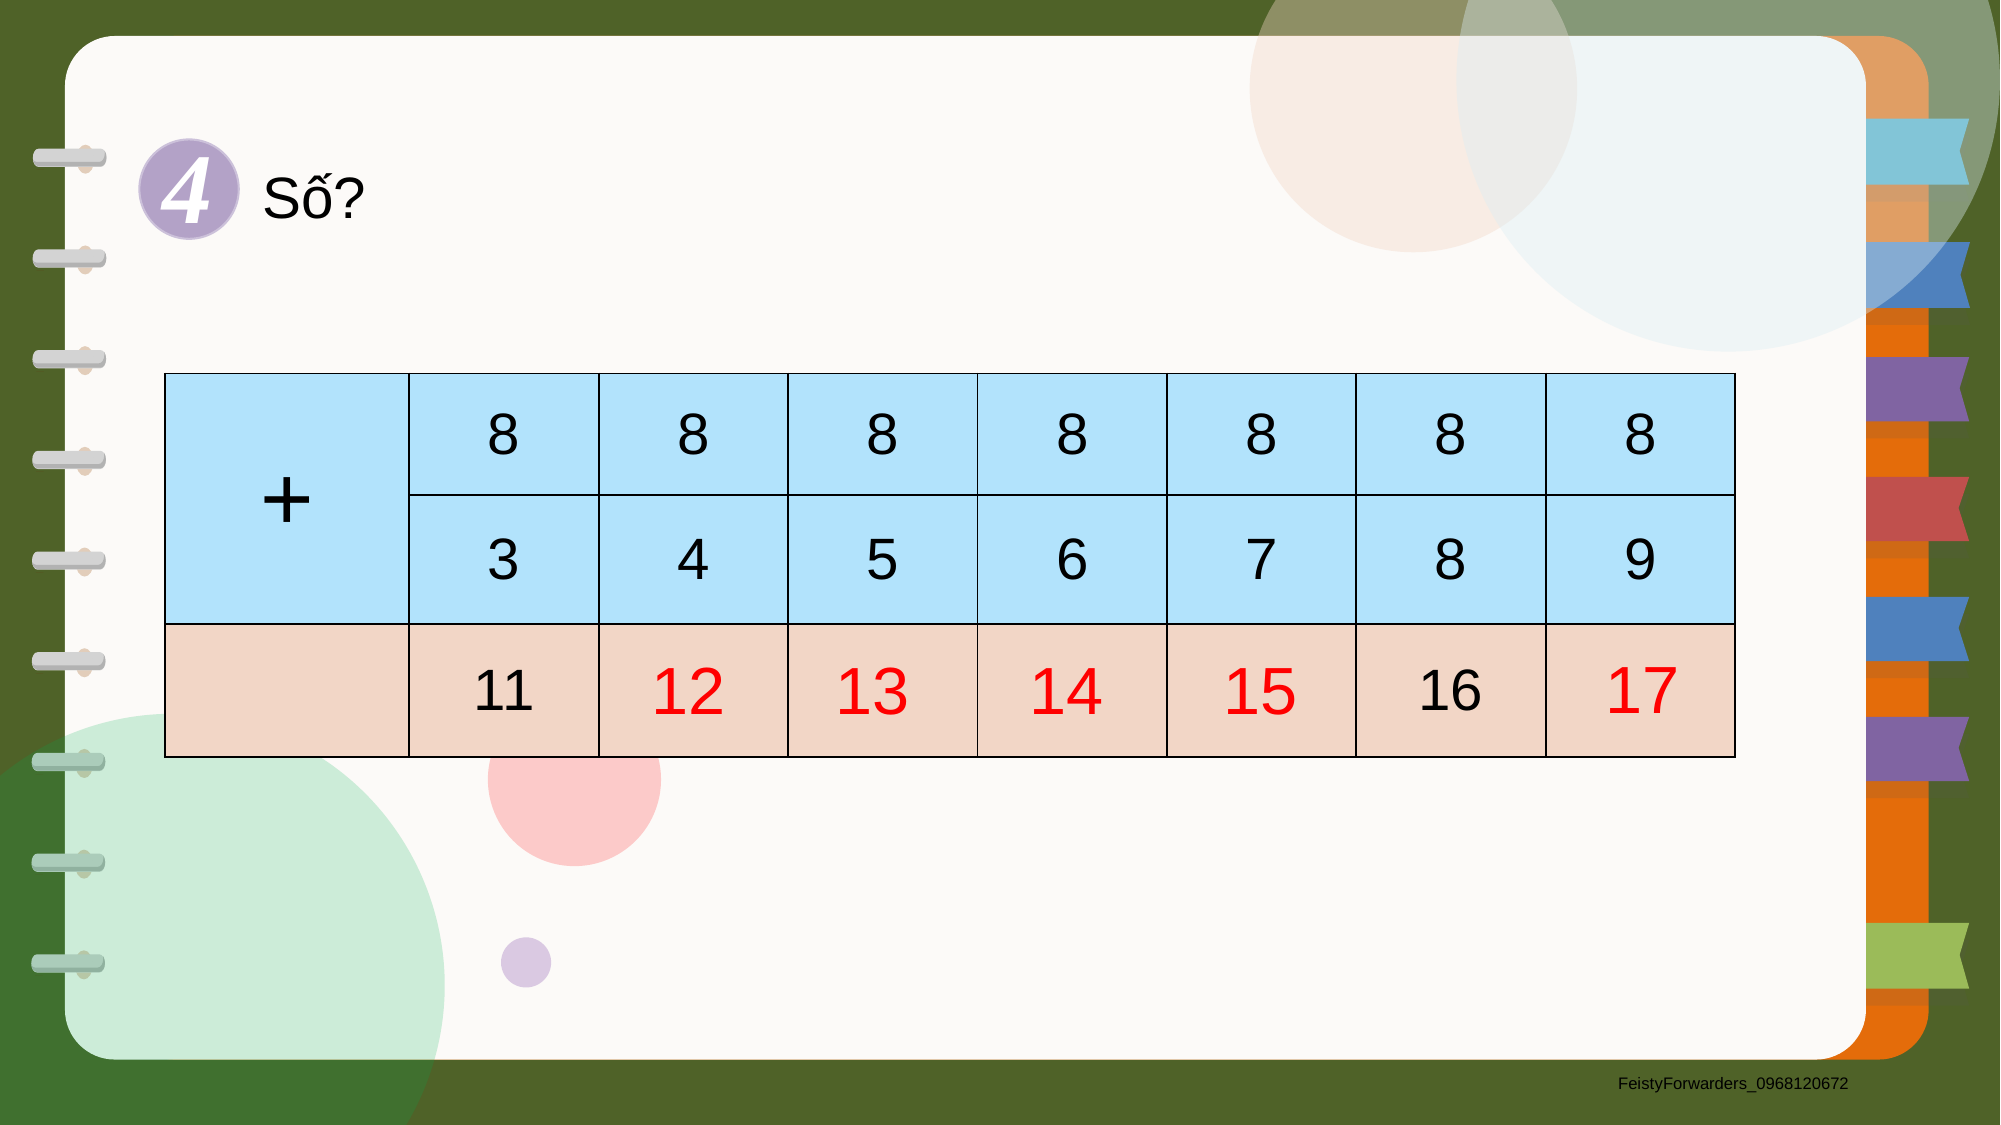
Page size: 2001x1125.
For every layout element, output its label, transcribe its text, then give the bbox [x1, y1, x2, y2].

text_box 13 [811, 640, 935, 736]
table_cell 7 [1168, 496, 1355, 623]
table_header 8 [1168, 374, 1355, 494]
table_header 8 [600, 374, 787, 494]
table_cell 4 [600, 496, 787, 623]
table_cell [166, 625, 408, 756]
table_cell ? [1547, 625, 1734, 756]
table_header 8 [410, 374, 598, 494]
text_box 15 [1198, 640, 1322, 736]
table_cell 3 [410, 496, 598, 623]
table_header 8 [1357, 374, 1545, 494]
table_cell ? [1168, 625, 1355, 756]
table_header + [166, 374, 408, 623]
text_box Số? [247, 152, 1342, 238]
table_cell 6 [978, 496, 1166, 623]
text_box 12 [626, 640, 751, 736]
table_cell ? [978, 625, 1166, 756]
table_cell 9 [1547, 496, 1734, 623]
table_cell 16 [1357, 625, 1545, 756]
table_cell ? [789, 625, 977, 756]
table_cell 11 [410, 625, 598, 756]
text_box [1455, 0, 2000, 353]
text_box [486, 758, 663, 868]
text_box 14 [1005, 640, 1129, 736]
table_cell 5 [789, 496, 977, 623]
table_header 8 [1547, 374, 1734, 494]
table_cell 8 [1357, 496, 1545, 623]
text_box [1248, 0, 1499, 254]
table_header 8 [978, 374, 1166, 494]
text_box Số? [1485, 230, 1505, 238]
table_header 8 [789, 374, 977, 494]
table_cell ? [600, 625, 787, 756]
text_box [499, 936, 553, 989]
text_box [139, 115, 239, 253]
text_box 17 [1581, 638, 1705, 734]
text_box [0, 712, 446, 1125]
